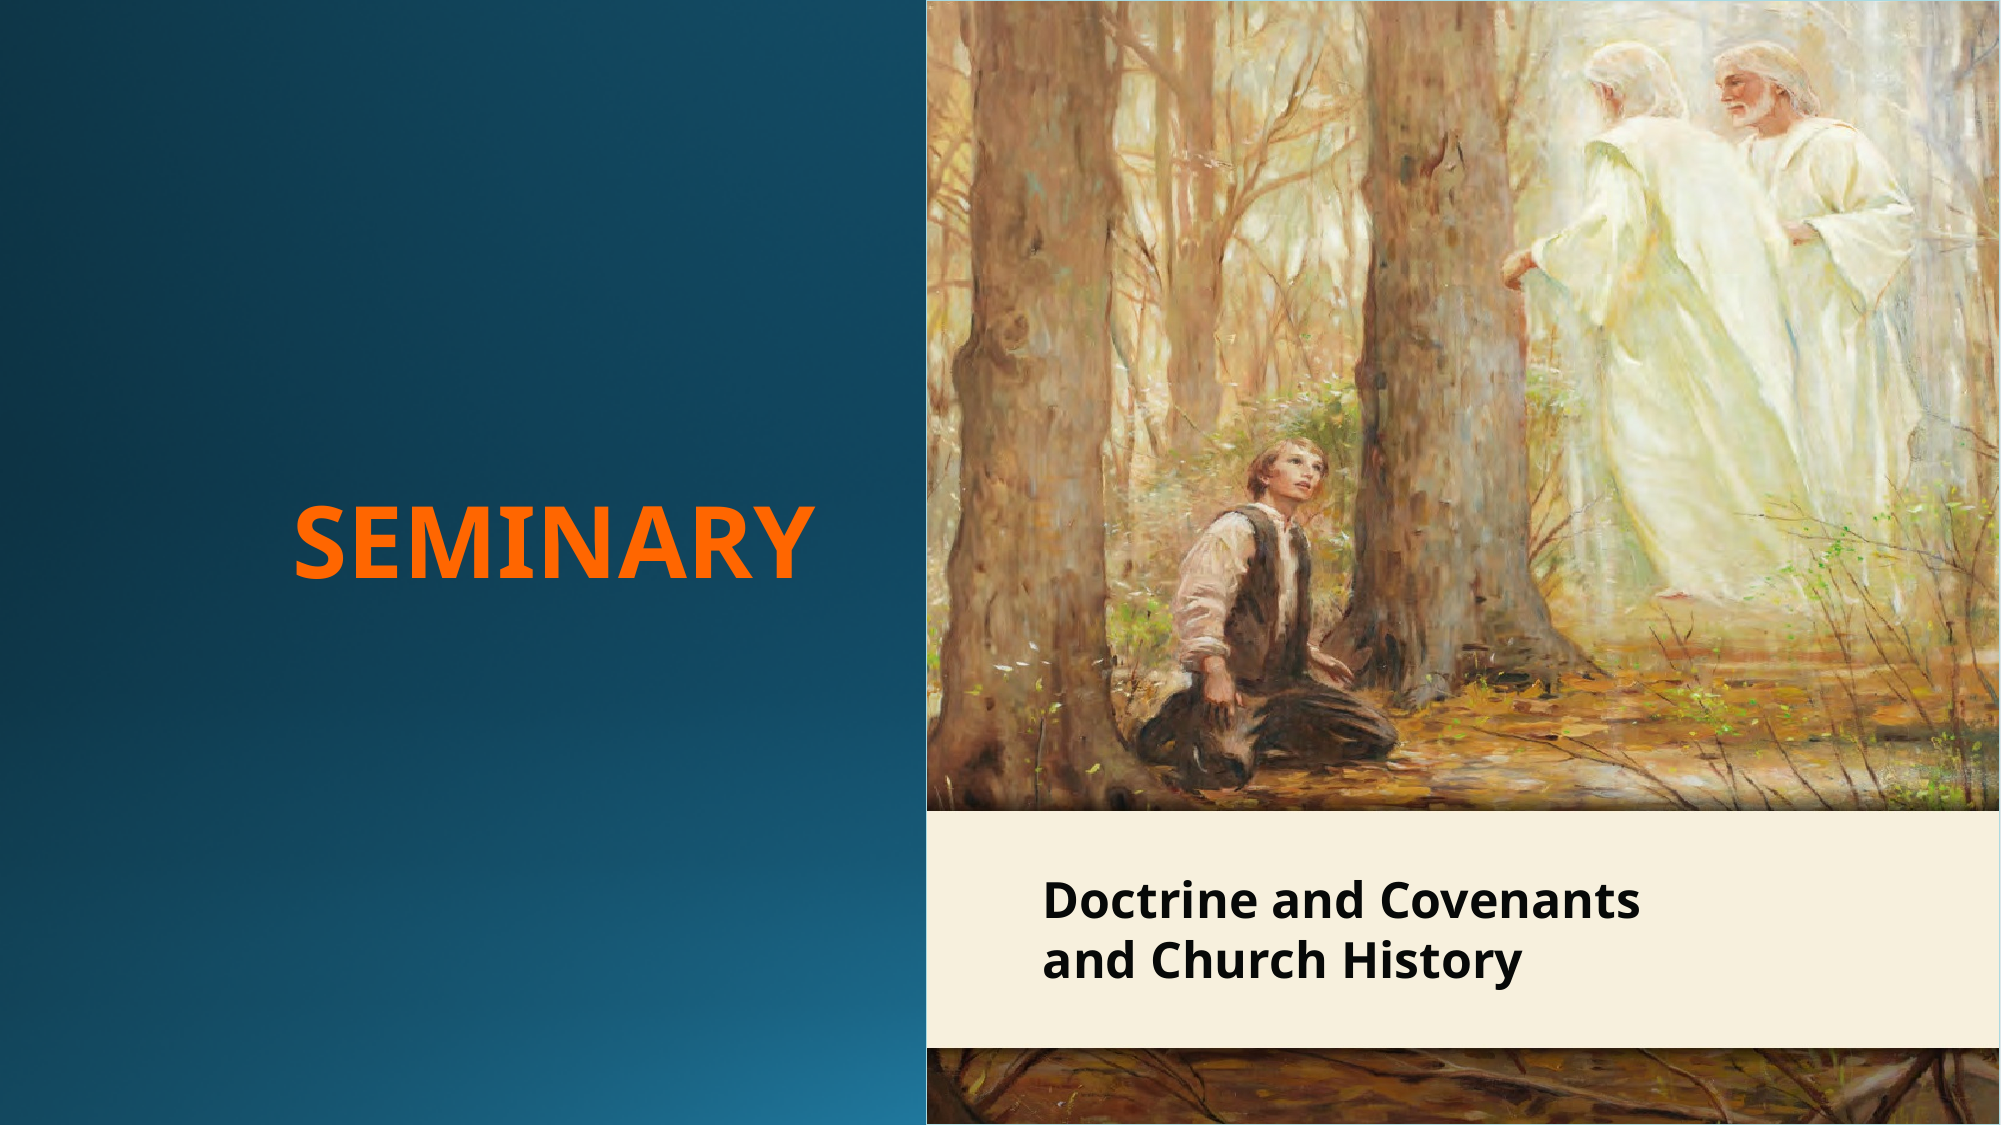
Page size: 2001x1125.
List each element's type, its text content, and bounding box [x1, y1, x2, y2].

text_box SEMINARY [254, 471, 855, 607]
picture [0, 0, 2001, 1125]
